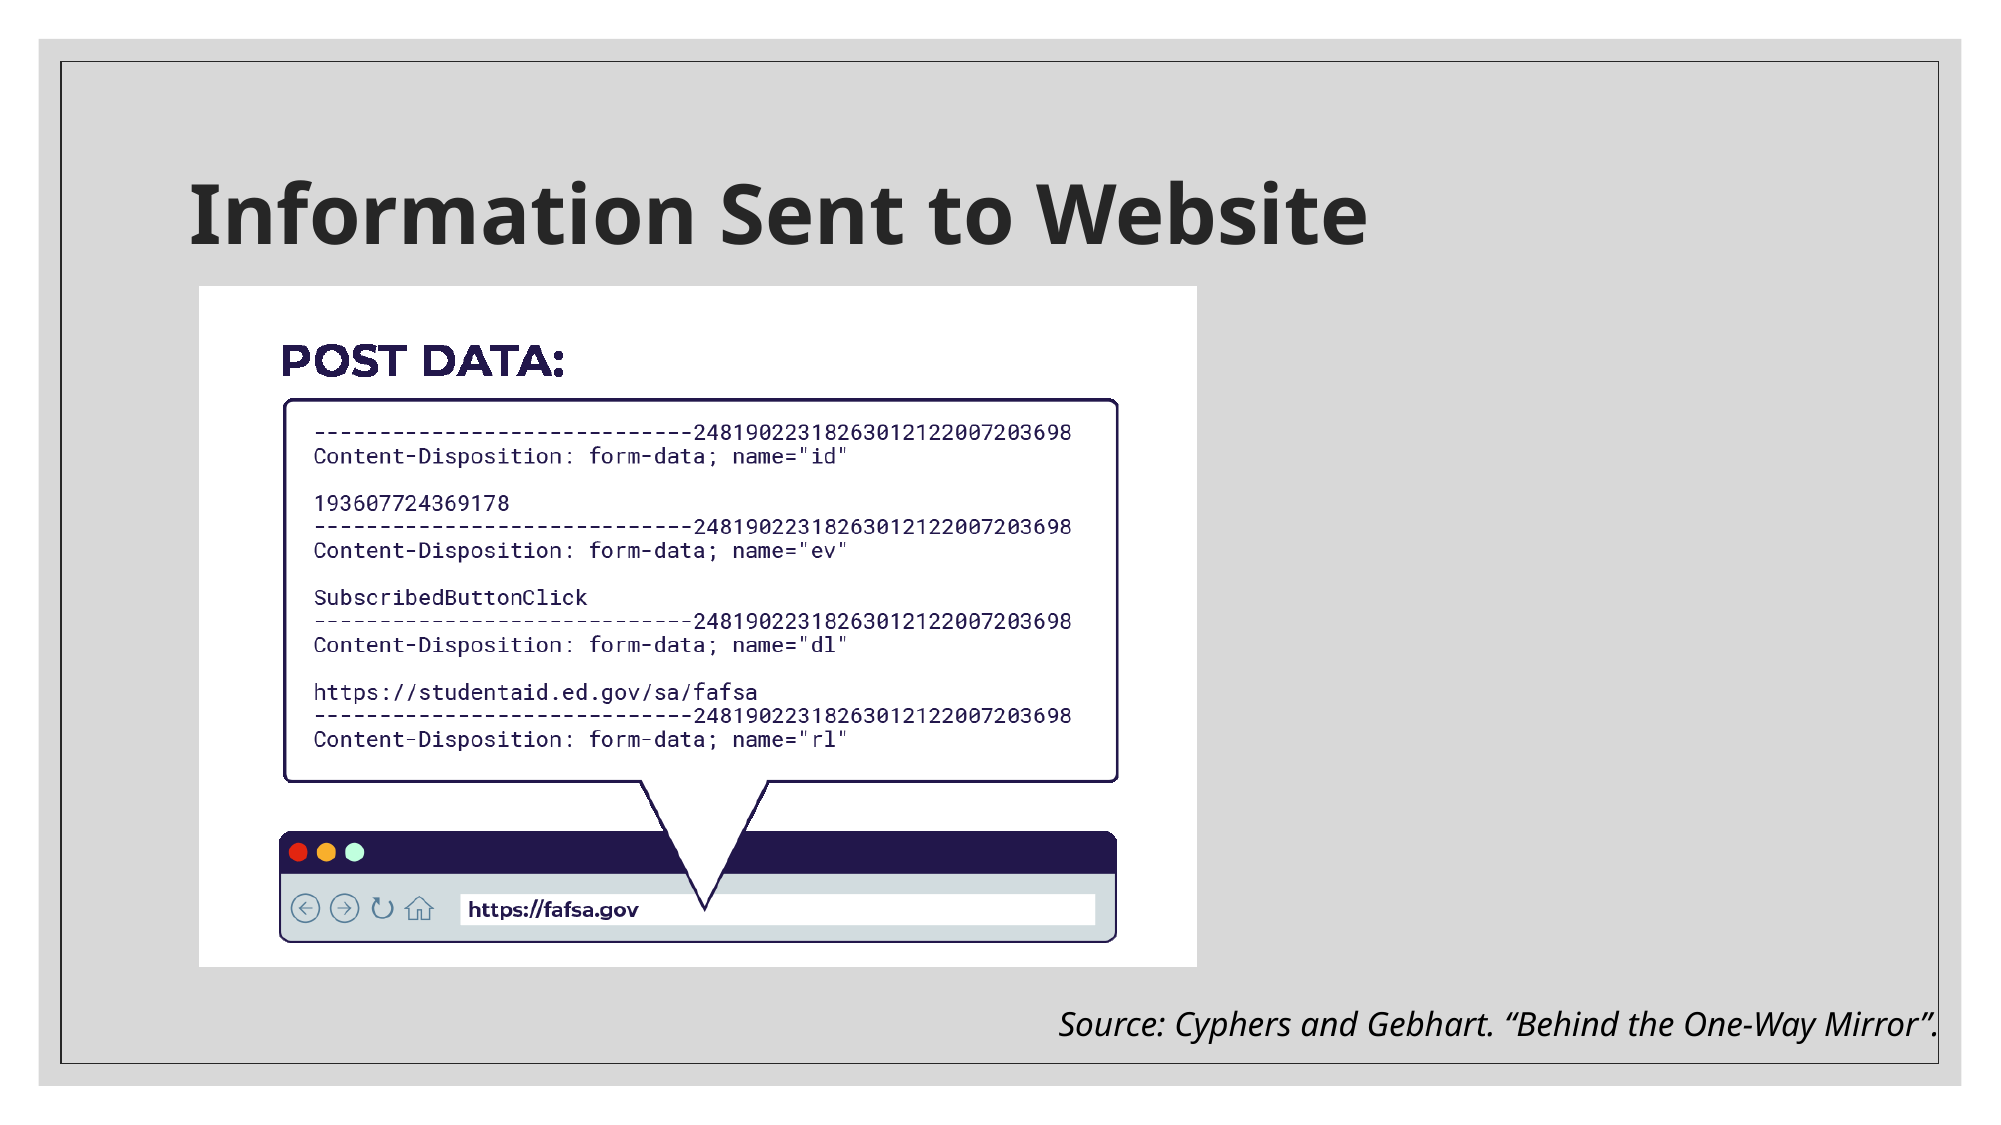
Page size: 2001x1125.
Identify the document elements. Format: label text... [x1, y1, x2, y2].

title Information Sent to Website [174, 105, 1825, 331]
picture [199, 286, 1197, 967]
text_box Source: Cyphers and Gebhart. “Behind the One-Way Mirror”. [1043, 995, 1957, 1050]
